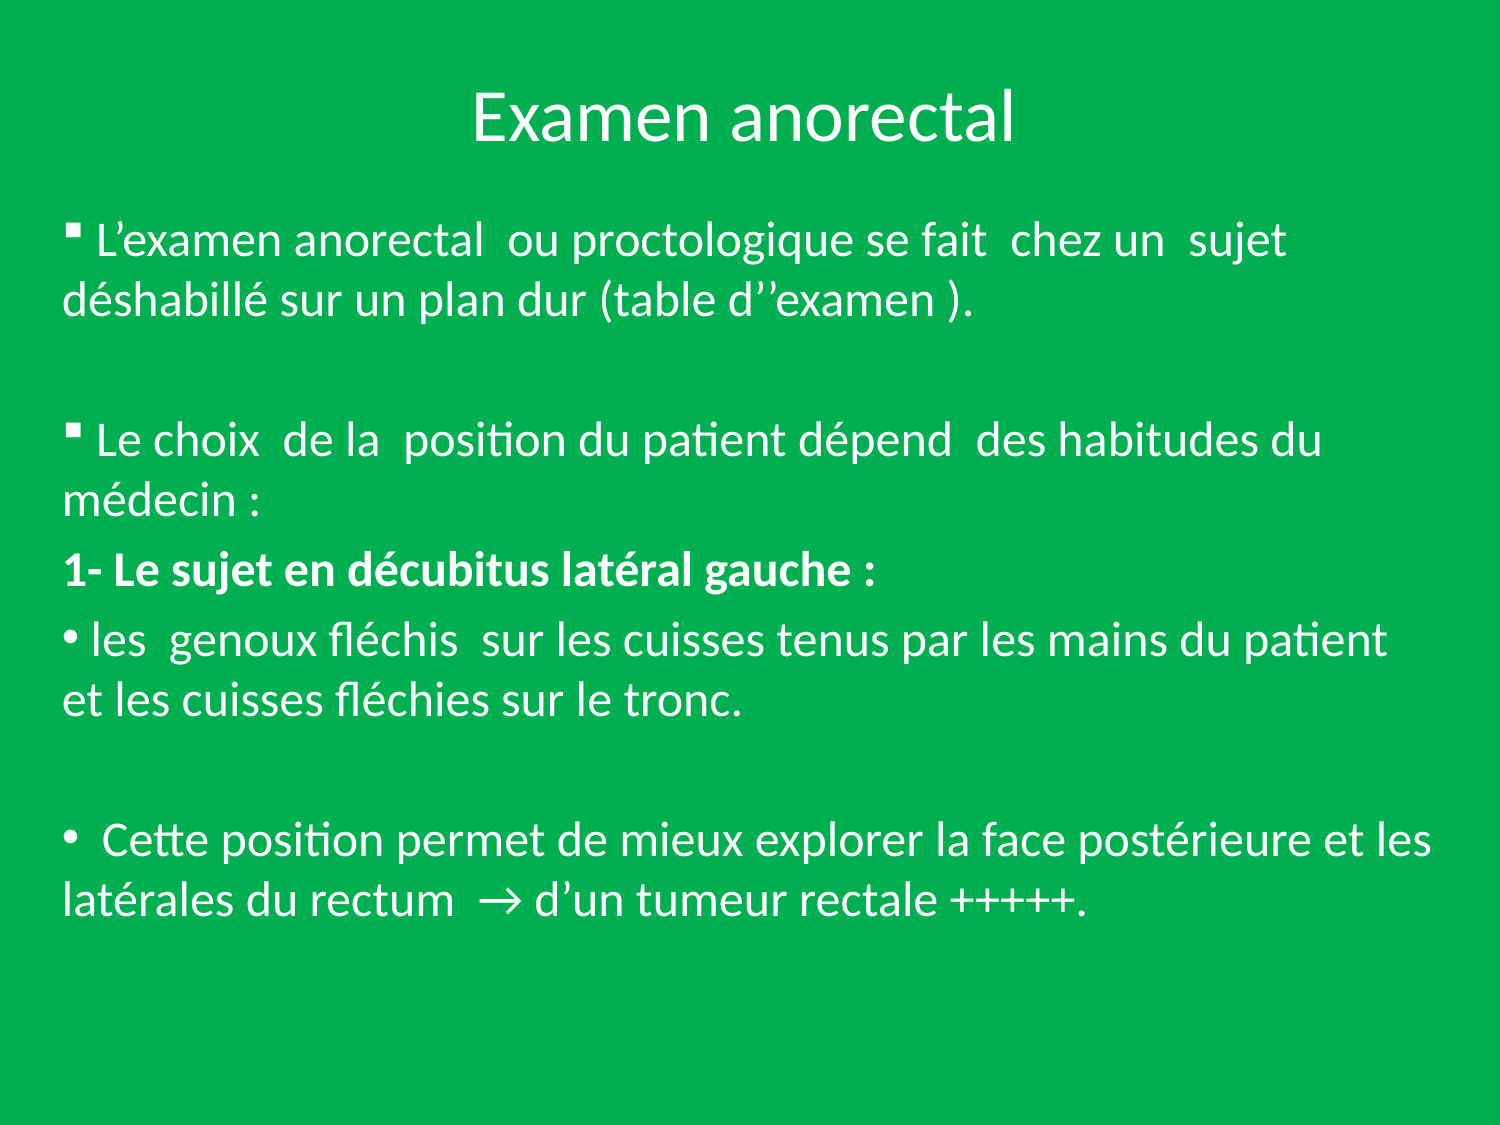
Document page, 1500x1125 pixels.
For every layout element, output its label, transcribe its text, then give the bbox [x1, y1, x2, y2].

list L’examen anorectal ou proctologique se fait chez un sujet déshabillé sur un plan dur (table d’’examen ). Le choix de la position du patient dépend des habitudes du médecin : 1- Le sujet en décubitus latéral gauche : les genoux fléchis sur les cuisses tenus par les mains du patient et les cuisses fléchies sur le tronc. Cette position permet de mieux explorer la face postérieure et les latérales du rectum → d’un tumeur rectale +++++. [46, 199, 1454, 1067]
title Examen anorectal [46, 58, 1442, 164]
